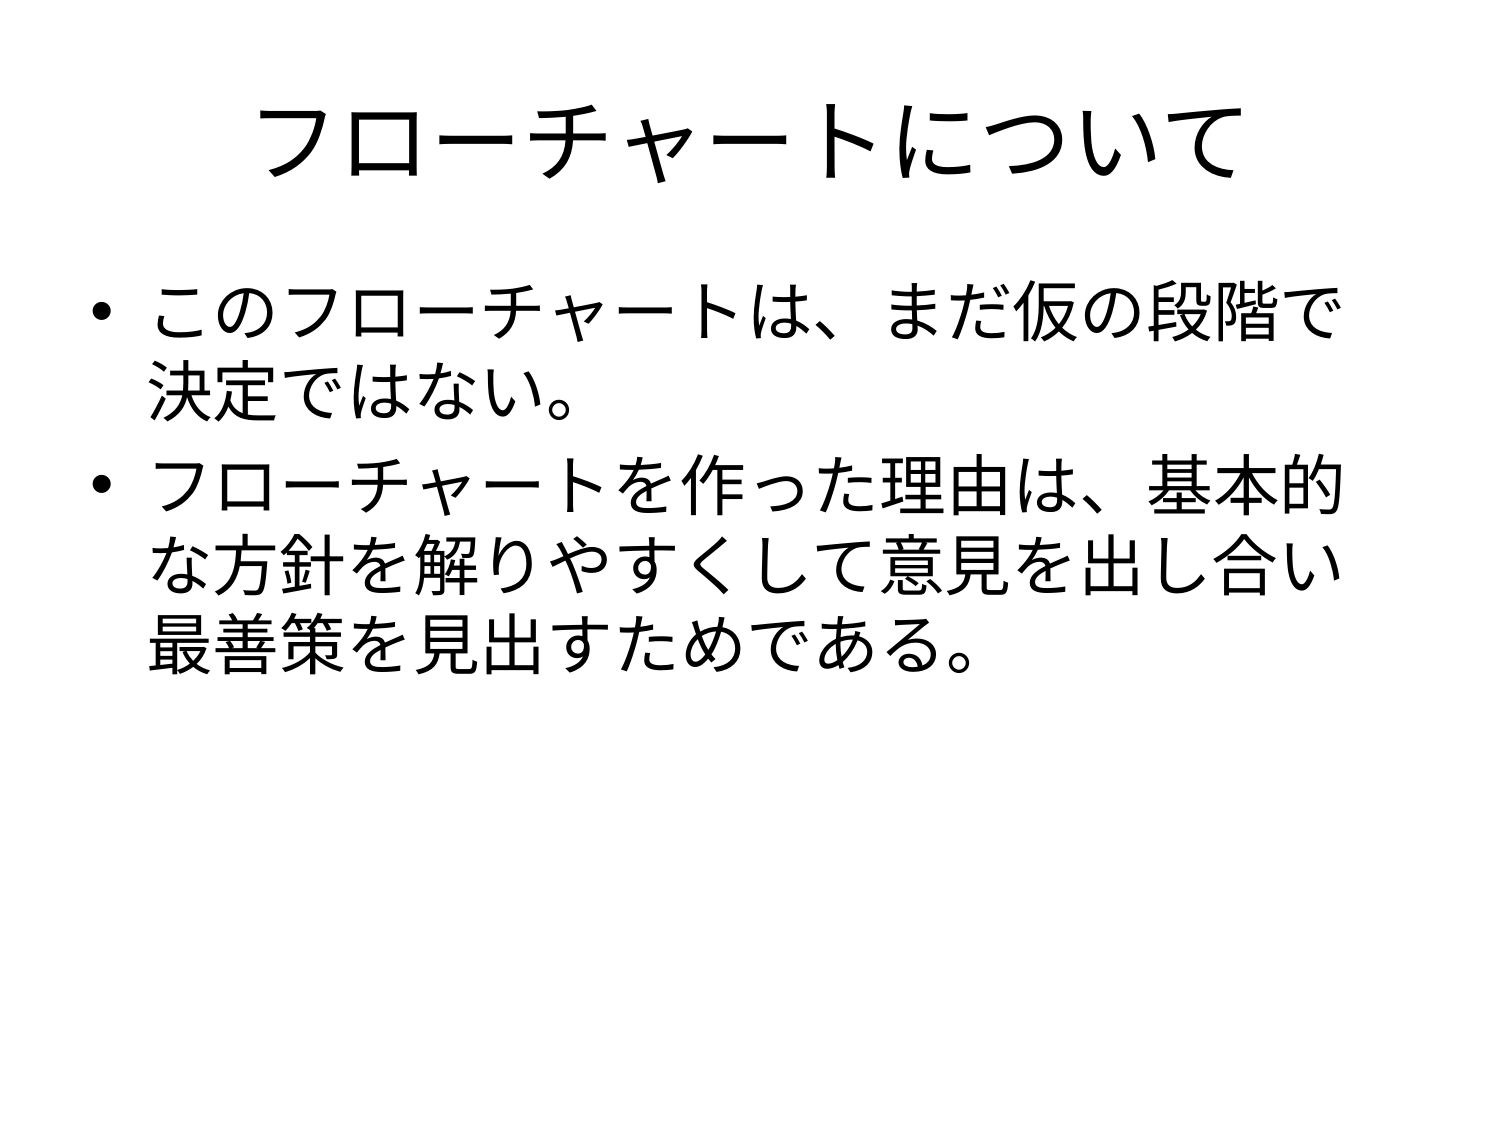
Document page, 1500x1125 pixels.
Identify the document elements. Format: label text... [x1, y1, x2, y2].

title フローチャートについて [75, 45, 1425, 233]
list このフローチャートは、まだ仮の段階で決定ではない。 フローチャートを作った理由は、基本的な方針を解りやすくして意見を出し合い最善策を見出すためである。 [75, 262, 1425, 1005]
